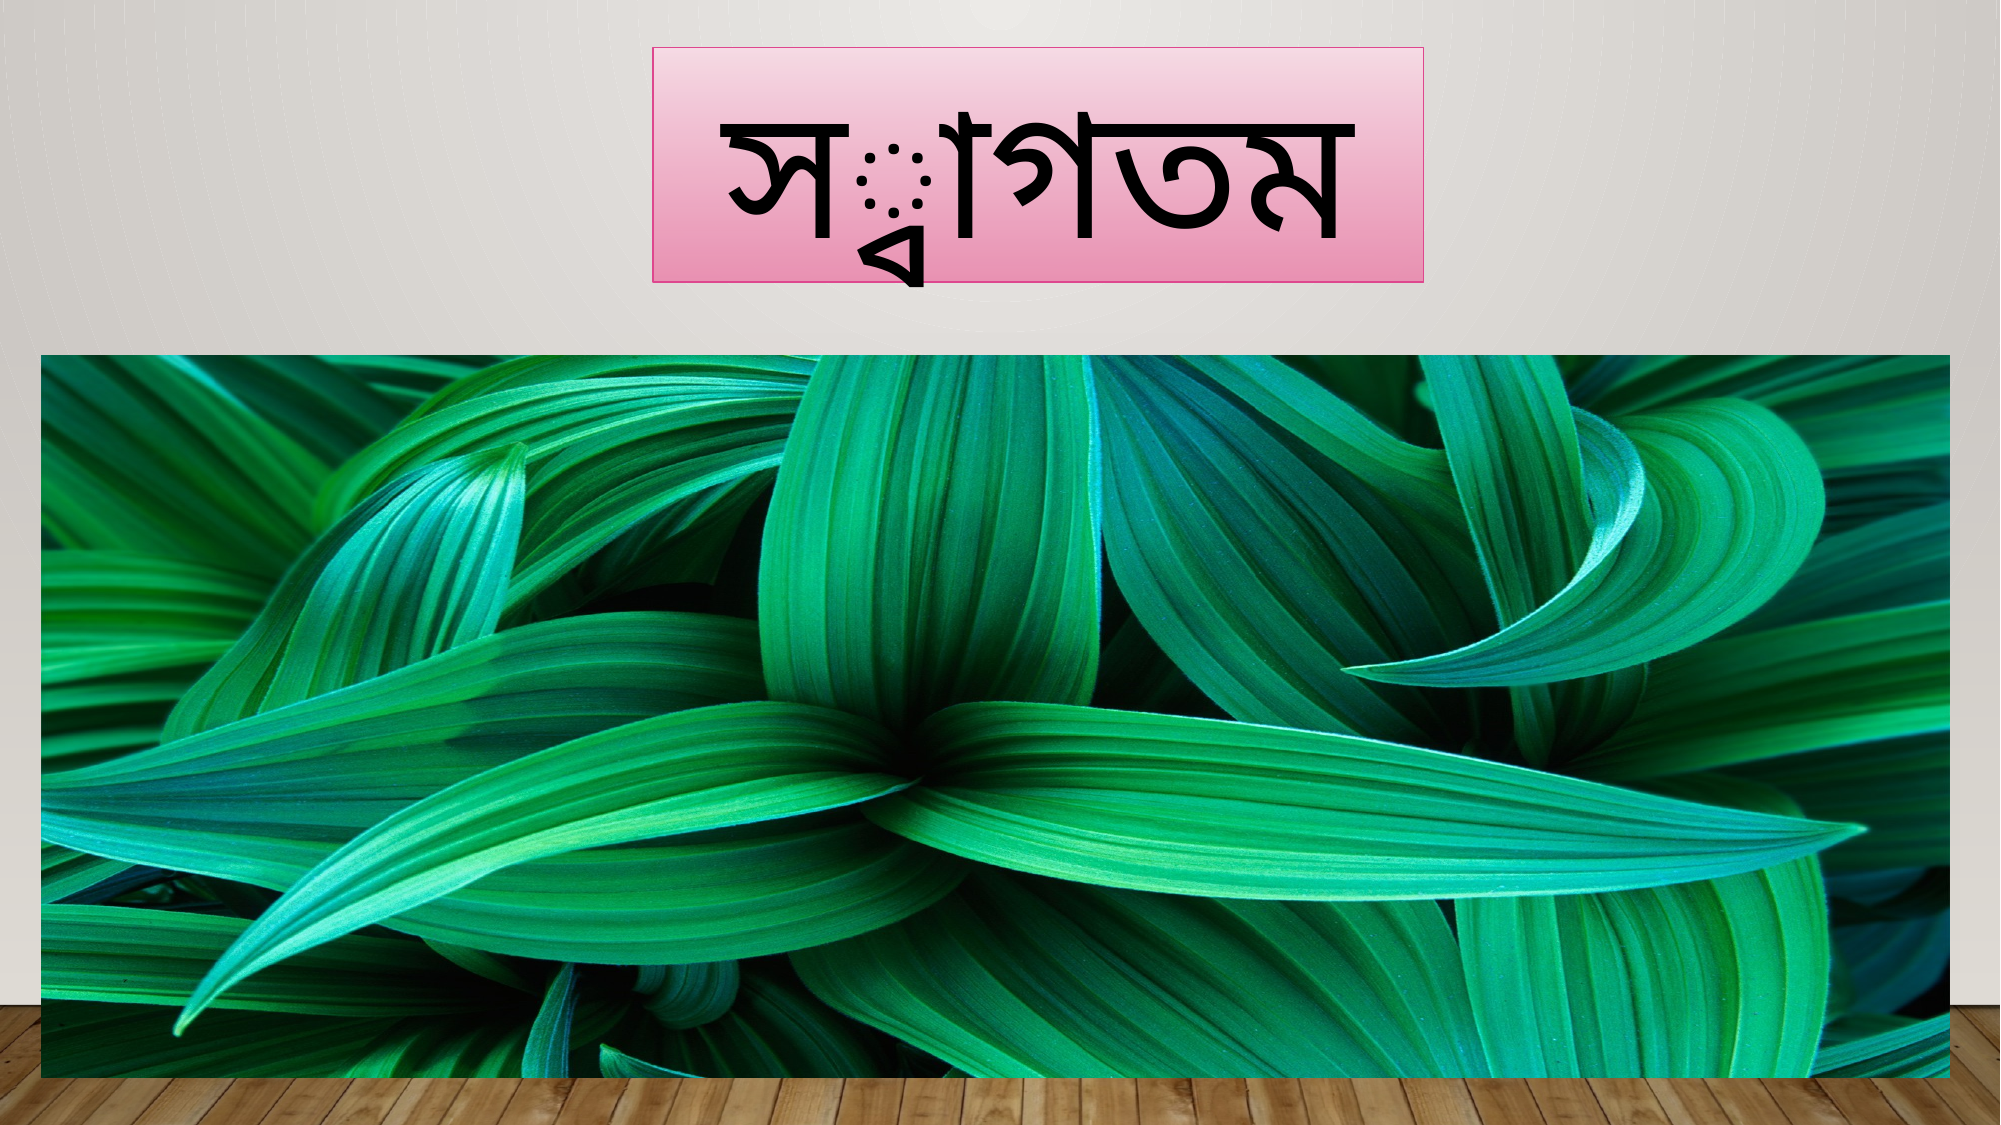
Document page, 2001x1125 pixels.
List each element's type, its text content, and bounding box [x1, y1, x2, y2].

picture [0, 355, 2000, 1125]
text_box স্বাগতম [652, 47, 1424, 283]
